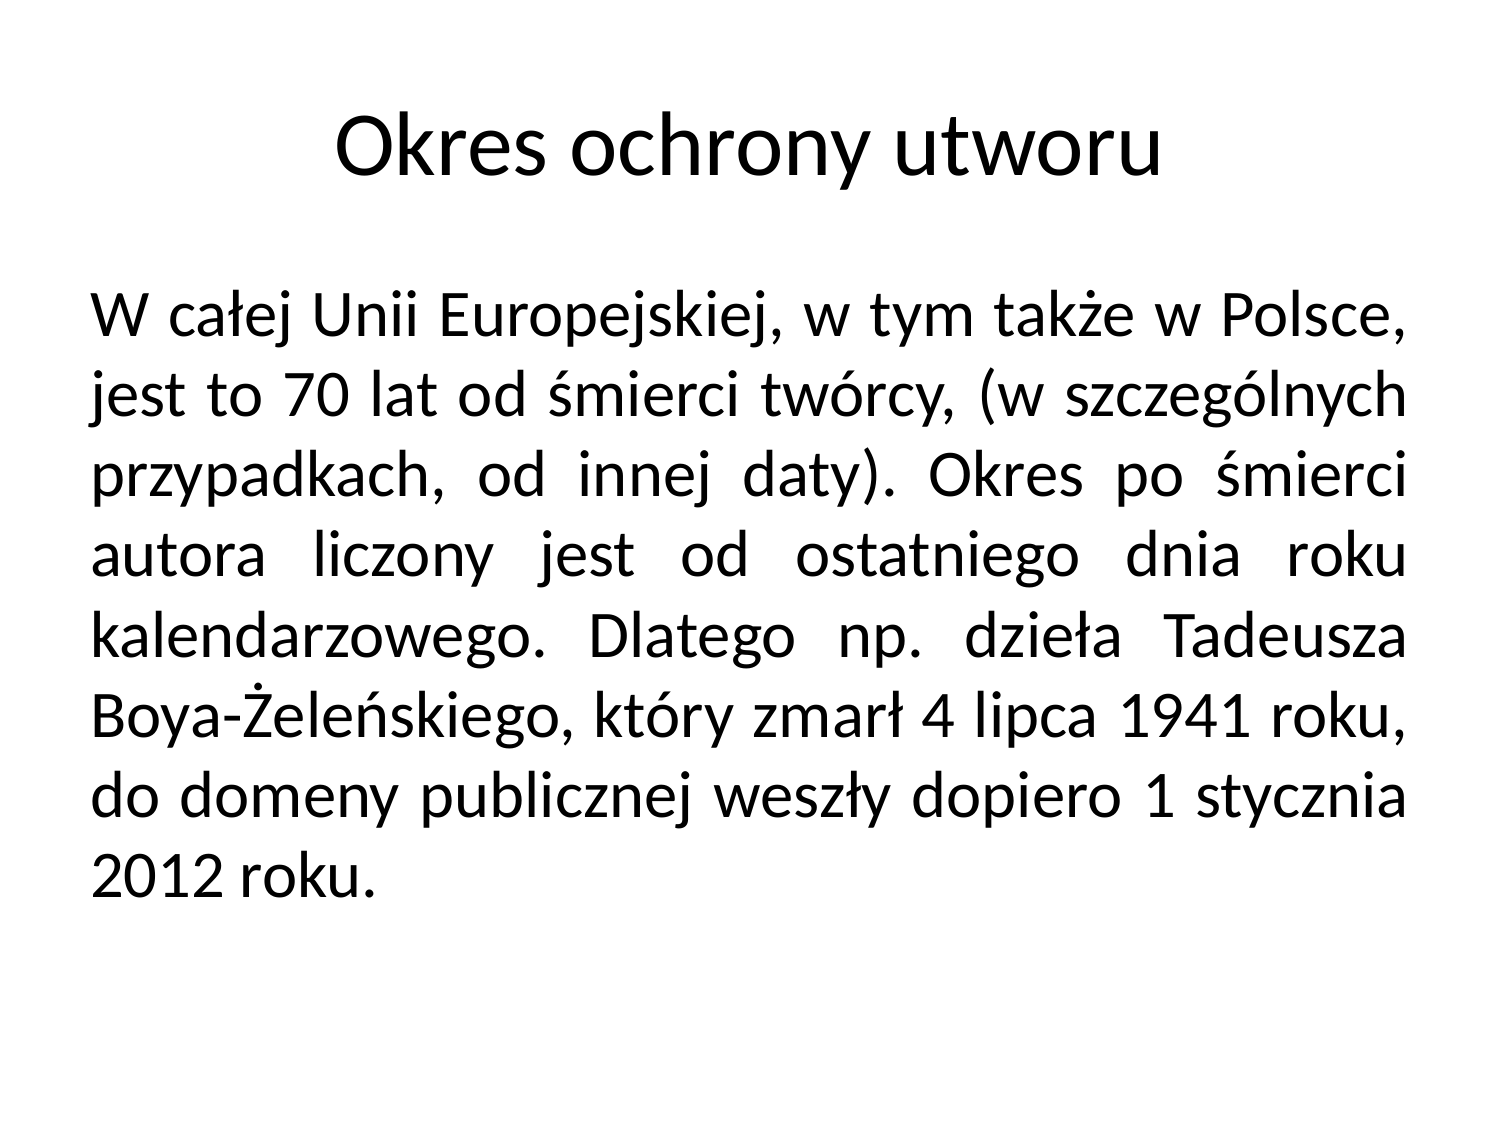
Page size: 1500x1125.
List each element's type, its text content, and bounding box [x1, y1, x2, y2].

title Okres ochrony utworu [75, 45, 1425, 233]
list W całej Unii Europejskiej, w tym także w Polsce, jest to 70 lat od śmierci twórcy, (w szczególnych przypadkach, od innej daty). Okres po śmierci autora liczony jest od ostatniego dnia roku kalendarzowego. Dlatego np. dzieła Tadeusza Boya-Żeleńskiego, który zmarł 4 lipca 1941 roku, do domeny publicznej weszły dopiero 1 stycznia 2012 roku. [75, 262, 1425, 1005]
